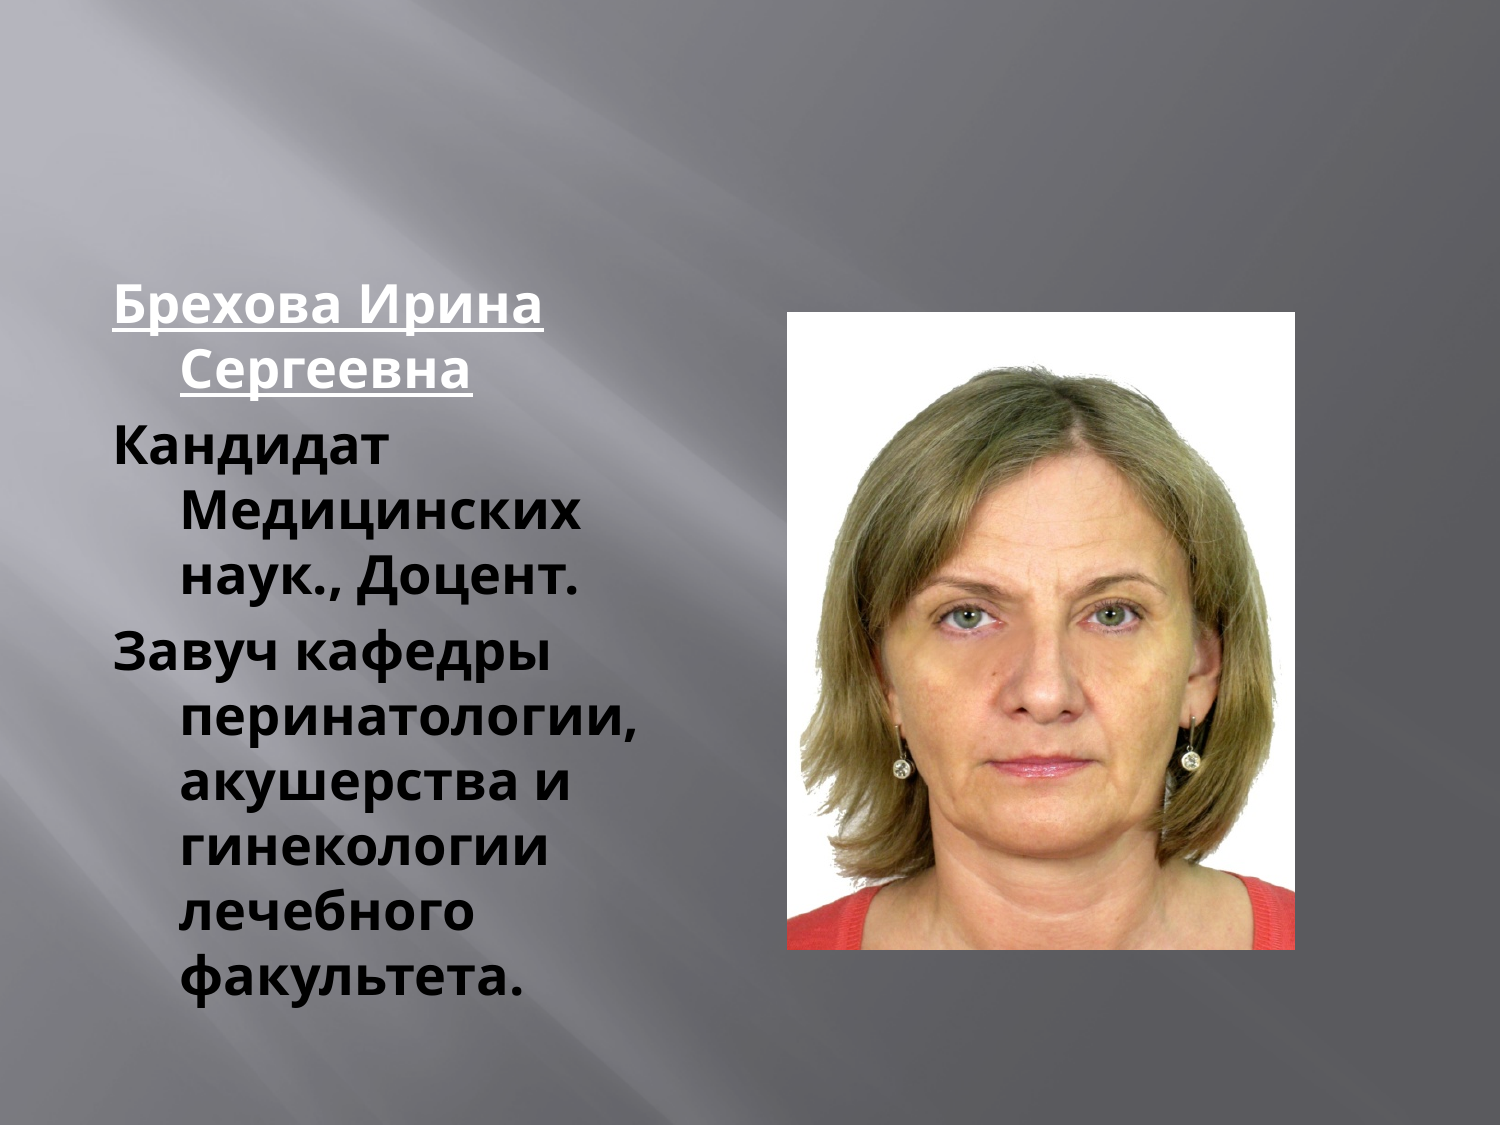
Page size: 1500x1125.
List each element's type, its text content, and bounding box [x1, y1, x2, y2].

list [787, 312, 1295, 951]
list Брехова Ирина Сергеевна Кандидат Медицинских наук., Доцент. Завуч кафедры перинатологии, акушерства и гинекологии лечебного факультета. [75, 262, 738, 1005]
